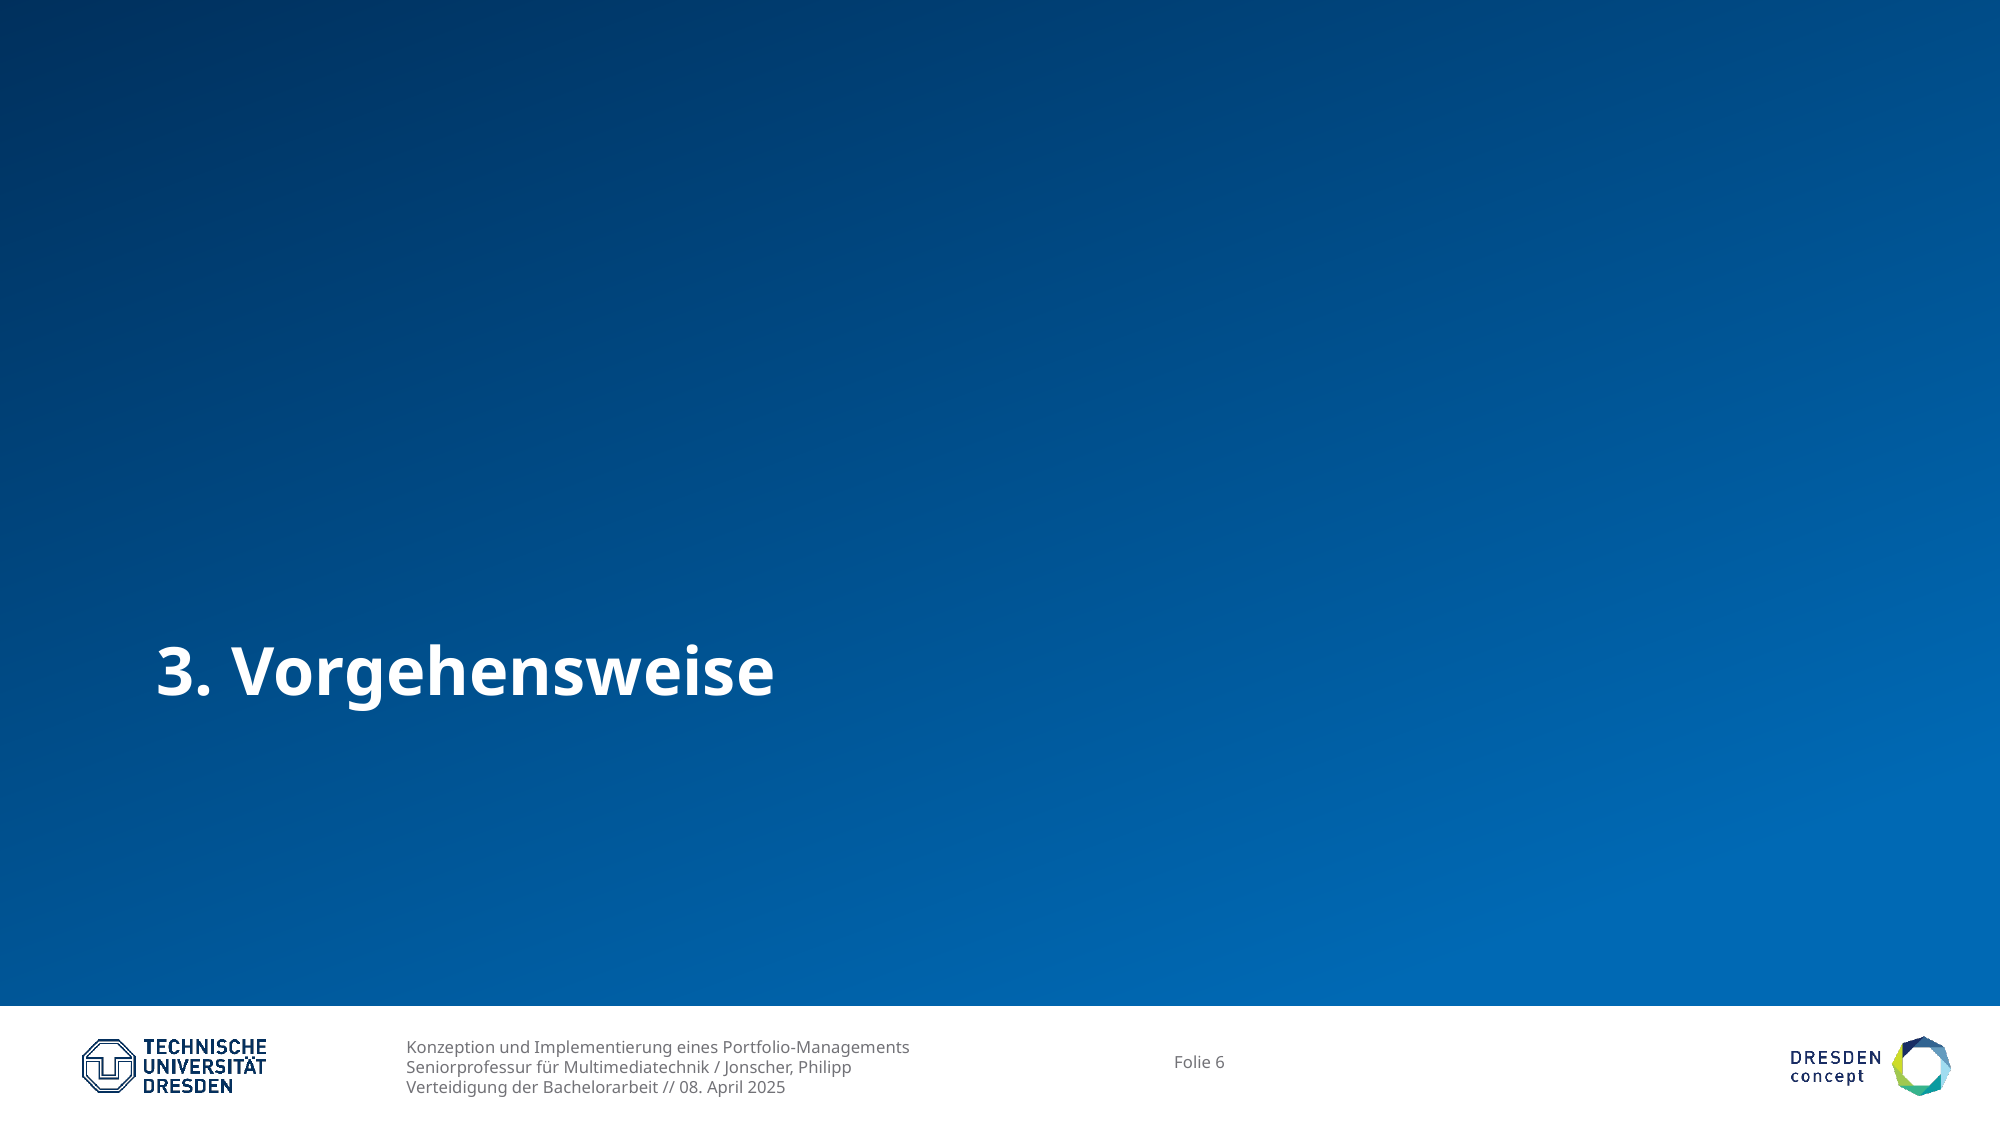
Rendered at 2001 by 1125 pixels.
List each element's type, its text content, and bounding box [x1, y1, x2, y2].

picture [82, 1039, 266, 1093]
title 3. Vorgehensweise [144, 629, 783, 710]
picture [1791, 1036, 1951, 1096]
